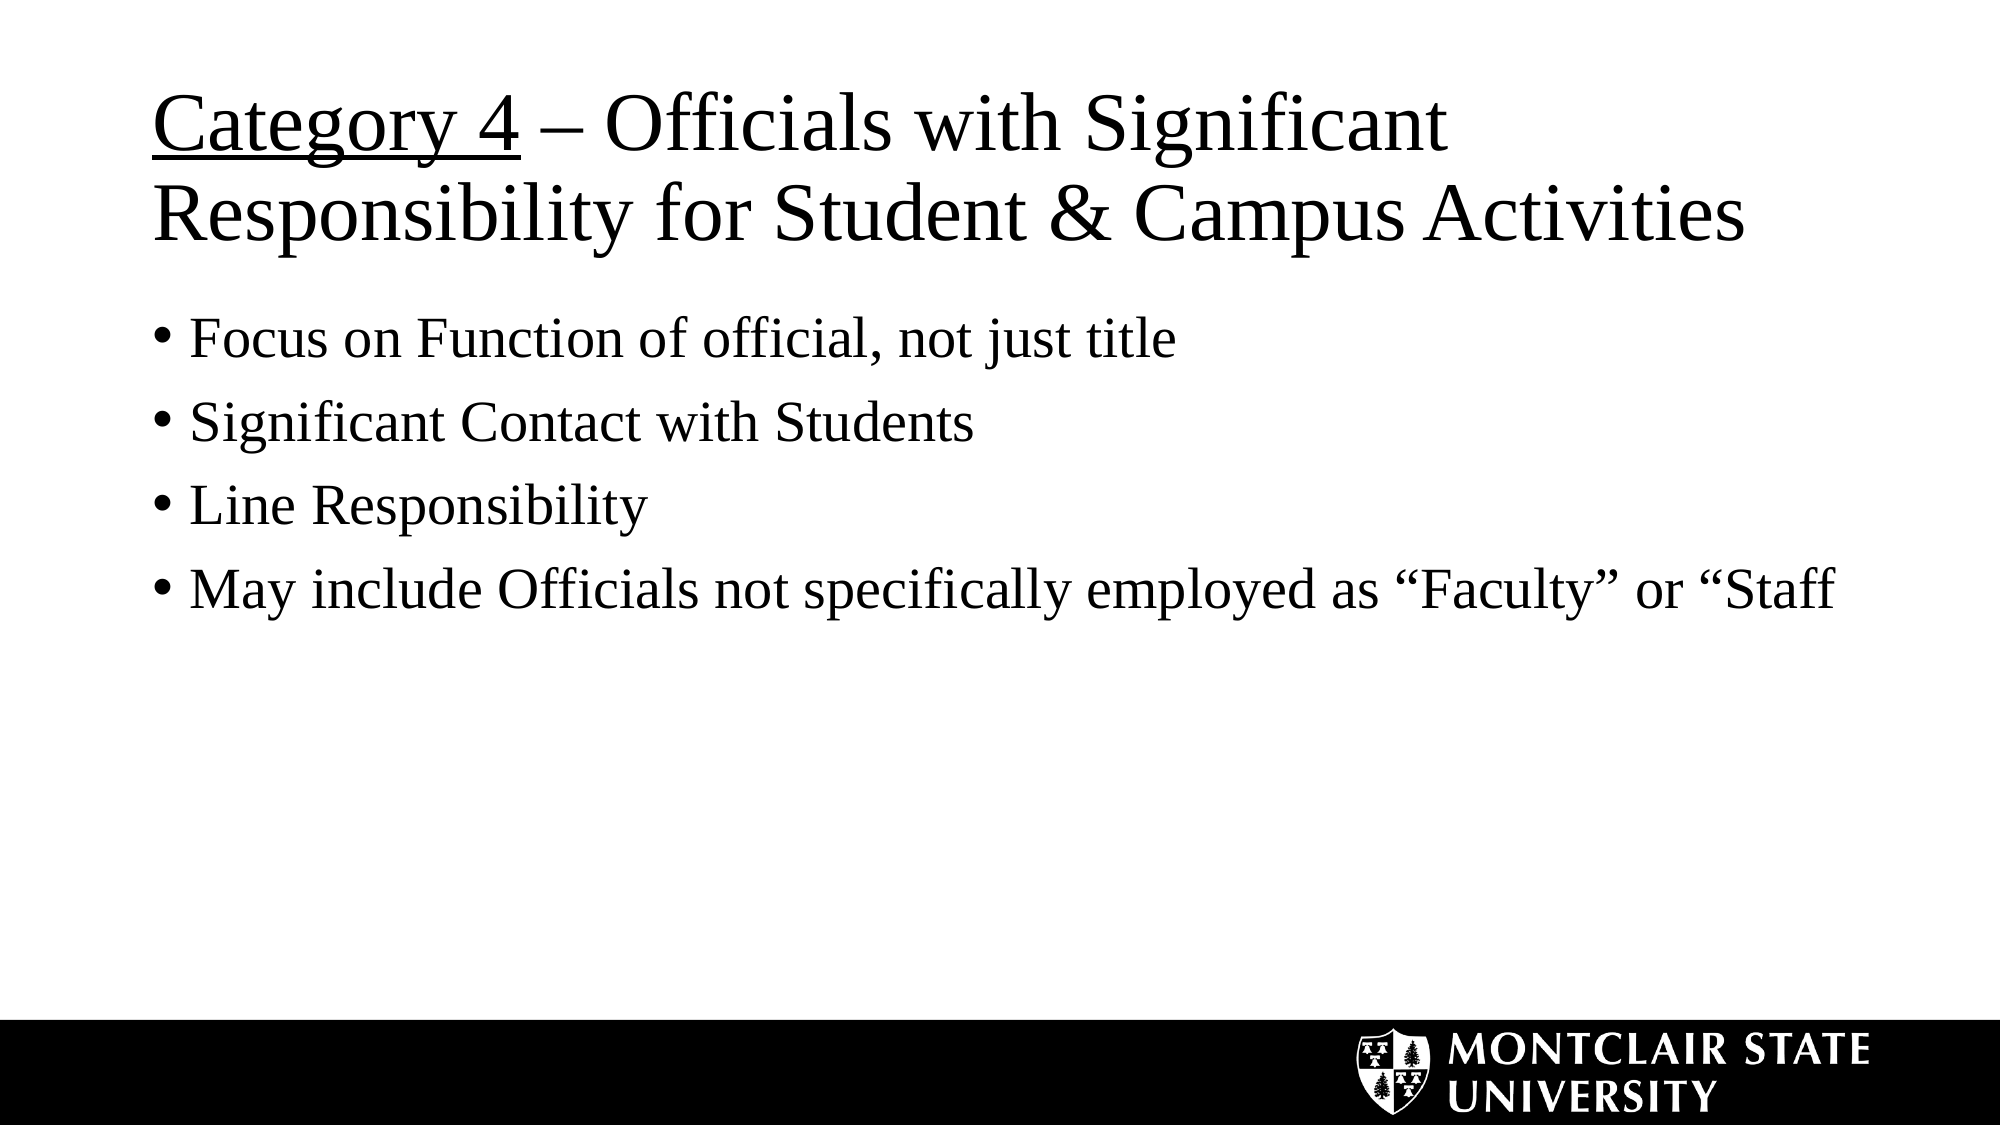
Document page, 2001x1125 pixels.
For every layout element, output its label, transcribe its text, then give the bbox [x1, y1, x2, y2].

picture [1356, 1028, 1869, 1115]
title Category 4 – Officials with Significant Responsibility for Student & Campus Activities [137, 59, 1863, 278]
list Focus on Function of official, not just title Significant Contact with Students Line Responsibility May include Officials not specifically employed as “Faculty” or “Staff [137, 299, 1863, 1014]
text_box [0, 1019, 2000, 1125]
